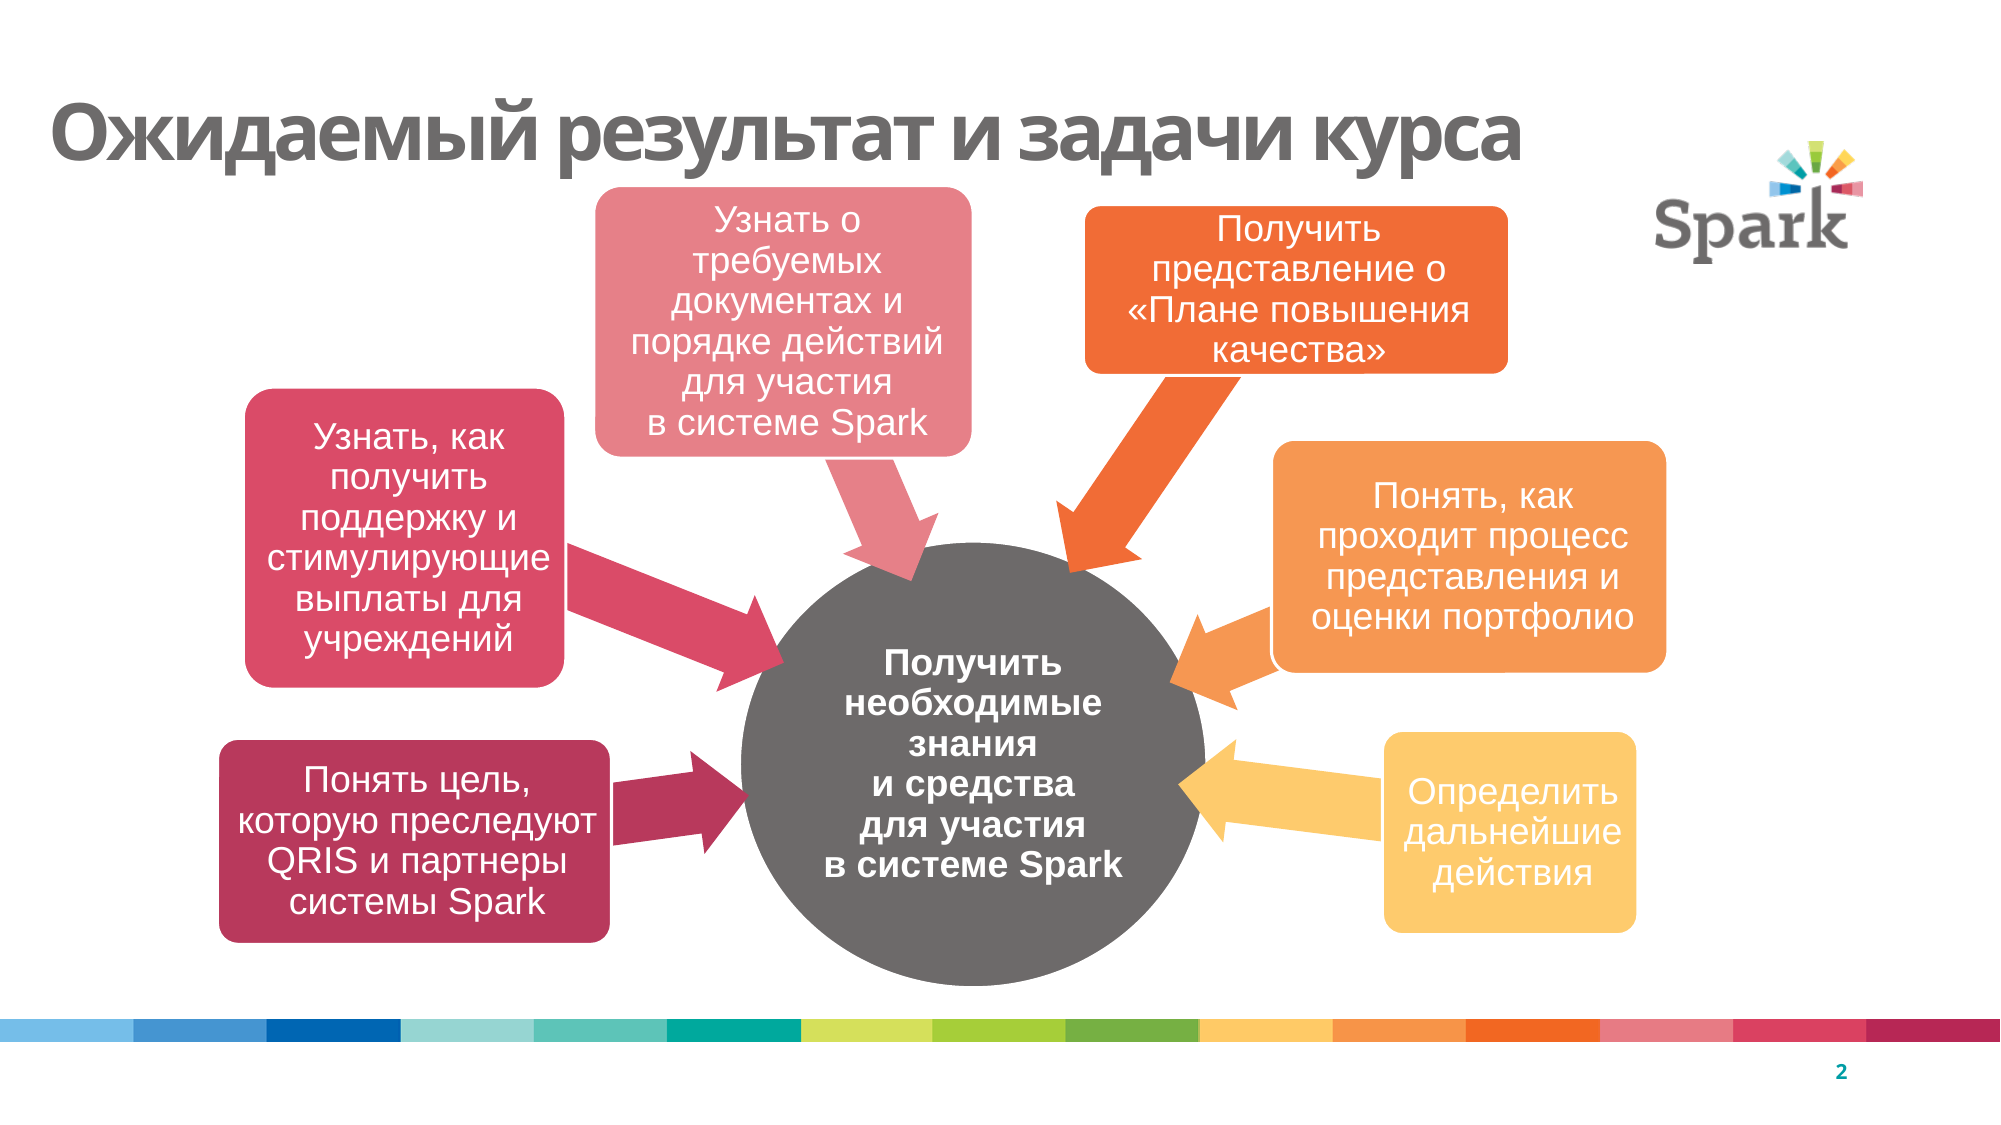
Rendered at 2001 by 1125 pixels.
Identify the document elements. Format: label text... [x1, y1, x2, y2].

picture [1655, 141, 1863, 264]
slide_number 2 [1412, 1042, 1863, 1103]
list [154, 204, 1762, 1016]
title Ожидаемый результат и задачи курса [33, 40, 1713, 185]
picture [0, 1019, 2000, 1042]
